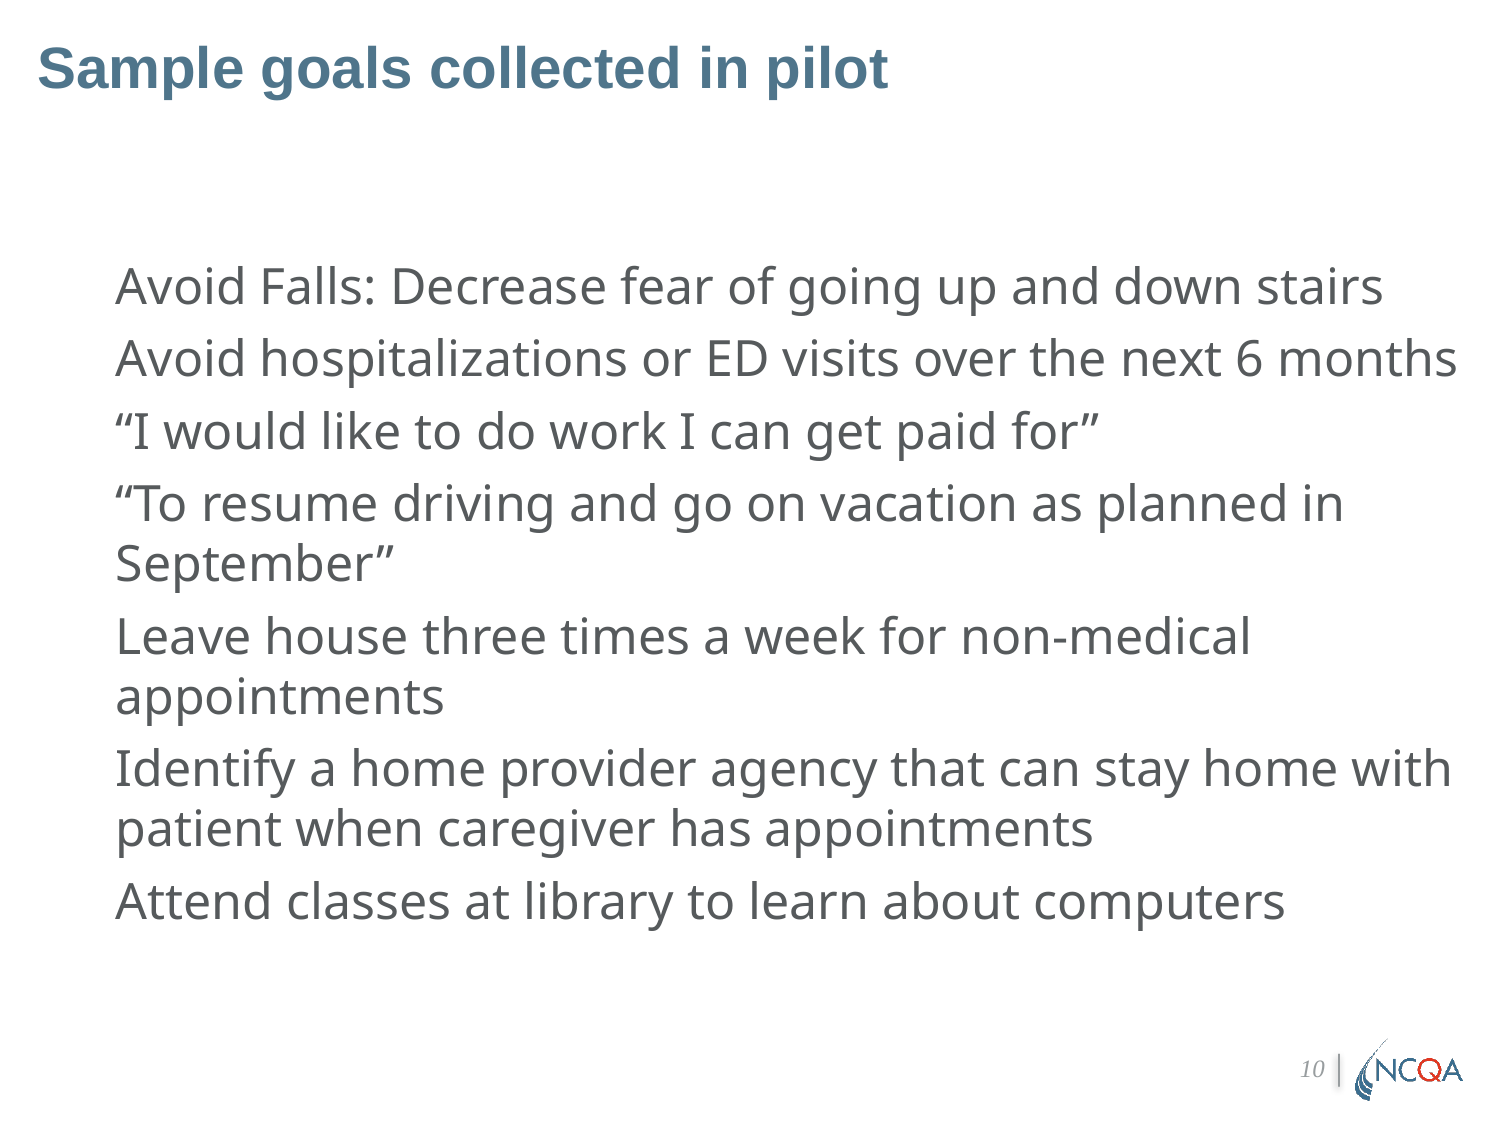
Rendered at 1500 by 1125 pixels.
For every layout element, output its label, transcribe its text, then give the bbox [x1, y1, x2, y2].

title Sample goals collected in pilot [37, 38, 1463, 100]
list Avoid Falls: Decrease fear of going up and down stairs Avoid hospitalizations or ED visits over the next 6 months “I would like to do work I can get paid for” “To resume driving and go on vacation as planned in September” Leave house three times a week for non-medical appointments Identify a home provider agency that can stay home with patient when caregiver has appointments Attend classes at library to learn about computers [37, 254, 1463, 927]
picture [1344, 1033, 1476, 1108]
slide_number 10 [1236, 1054, 1325, 1083]
